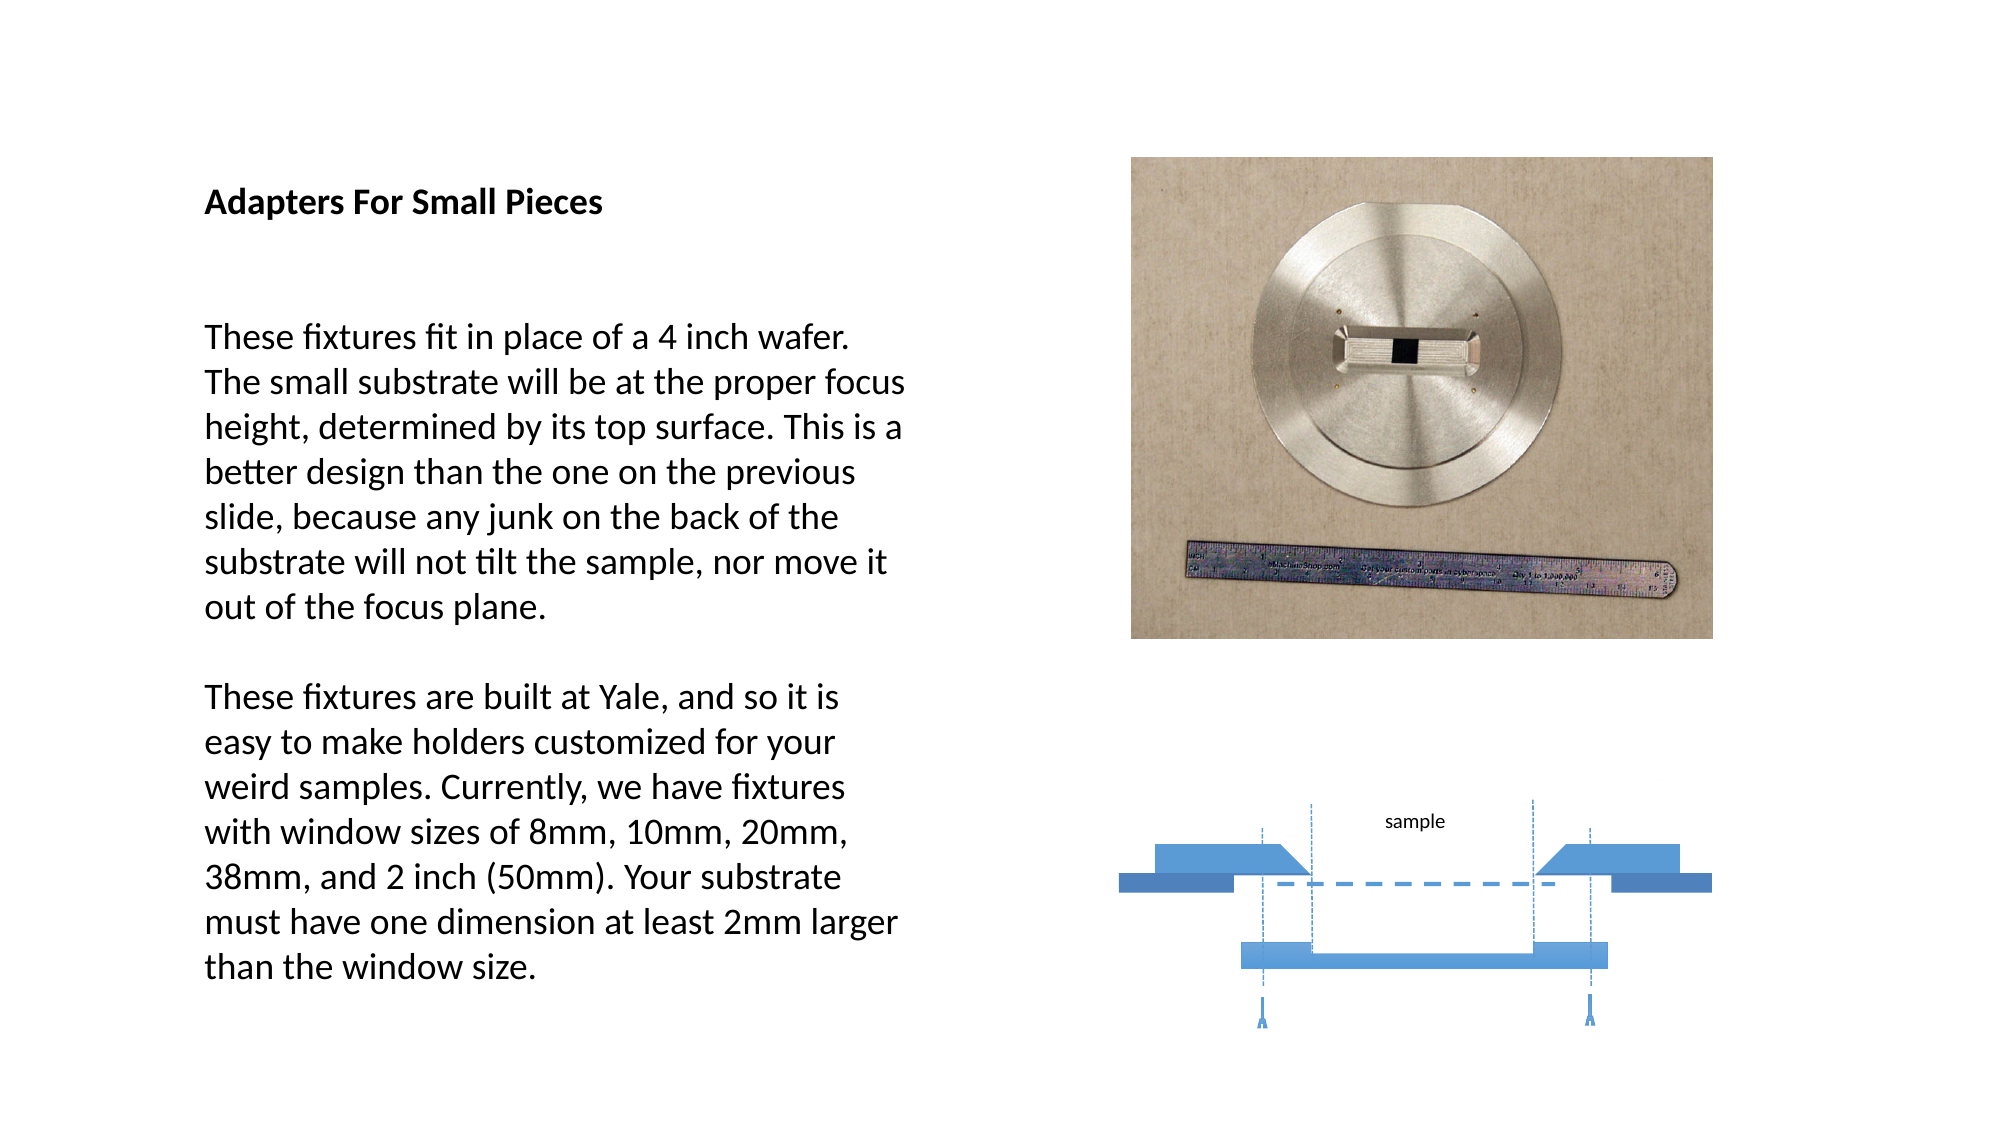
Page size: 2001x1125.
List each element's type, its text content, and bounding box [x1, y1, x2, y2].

picture [1131, 157, 1713, 639]
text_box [1118, 771, 1712, 1036]
text_box Adapters For Small Pieces These fixtures fit in place of a 4 inch wafer. The small substrate will be at the proper focus height, determined by its top surface. This is a better design than the one on the previous slide, because any junk on the back of the substrate will not tilt the sample, nor move it out of the focus plane. These fixtures are built at Yale, and so it is easy to make holders customized for your weird samples. Currently, we have fixtures with window sizes of 8mm, 10mm, 20mm, 38mm, and 2 inch (50mm). Your substrate must have one dimension at least 2mm larger than the window size. [189, 169, 931, 995]
